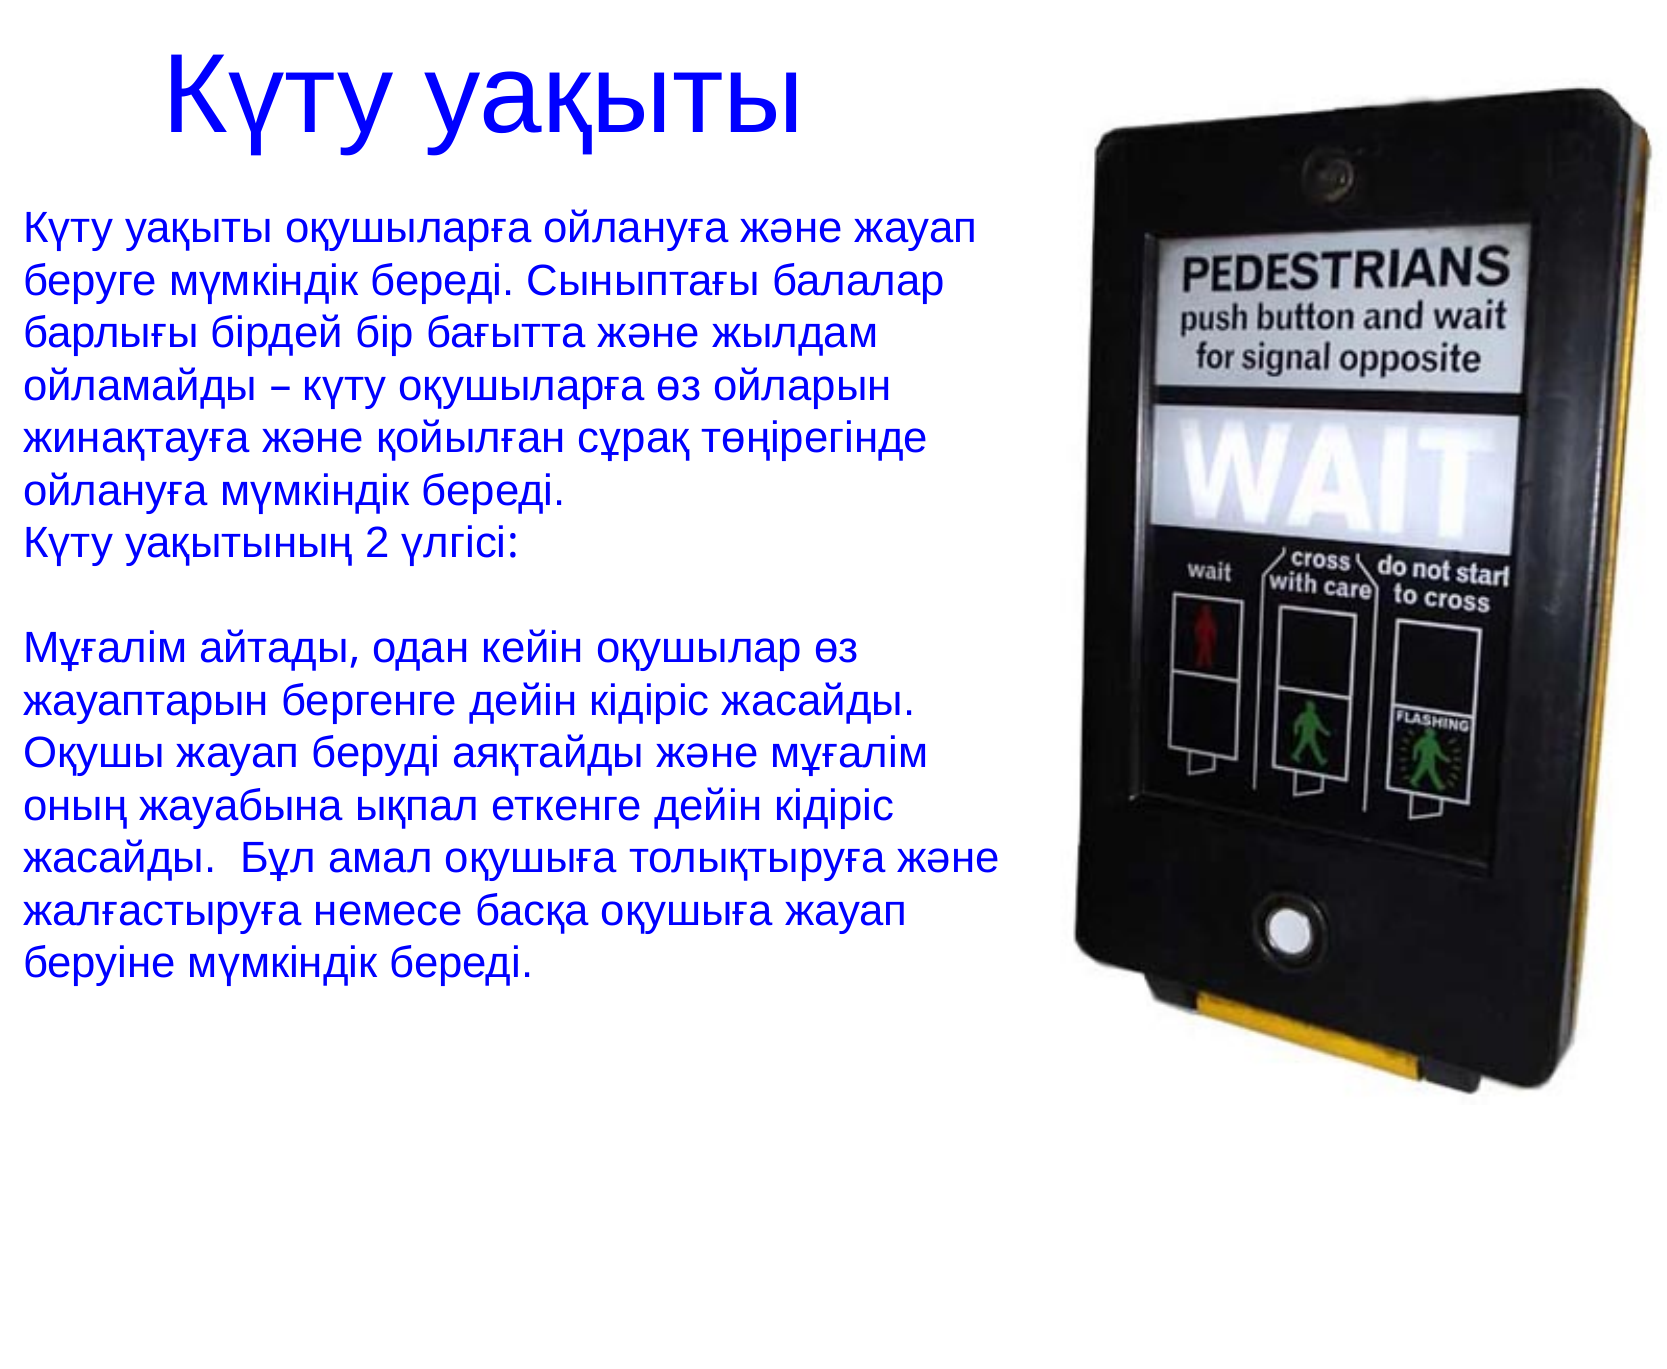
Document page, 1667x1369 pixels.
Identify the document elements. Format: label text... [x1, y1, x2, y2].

text_box Күту уақыты оқушыларға ойлануға және жауап беруге мүмкіндік береді. Сыныптағы балалар барлығы бірдей бір бағытта және жылдам ойламайды – күту оқушыларға өз ойларын жинақтауға және қойылған сұрақ төңірегінде ойлануға мүмкіндік береді. Күту уақытының 2 үлгісі: Мұғалім айтады, одан кейін оқушылар өз жауаптарын бергенге дейін кідіріс жасайды. Оқушы жауап беруді аяқтайды және мұғалім оның жауабына ықпал еткенге дейін кідіріс жасайды. Бұл амал оқушыға толықтыруға және жалғастыруға немесе басқа оқушыға жауап беруіне мүмкіндік береді. [8, 191, 1017, 994]
picture [1045, 62, 1667, 1105]
text_box Күту уақыты [148, 12, 1094, 163]
